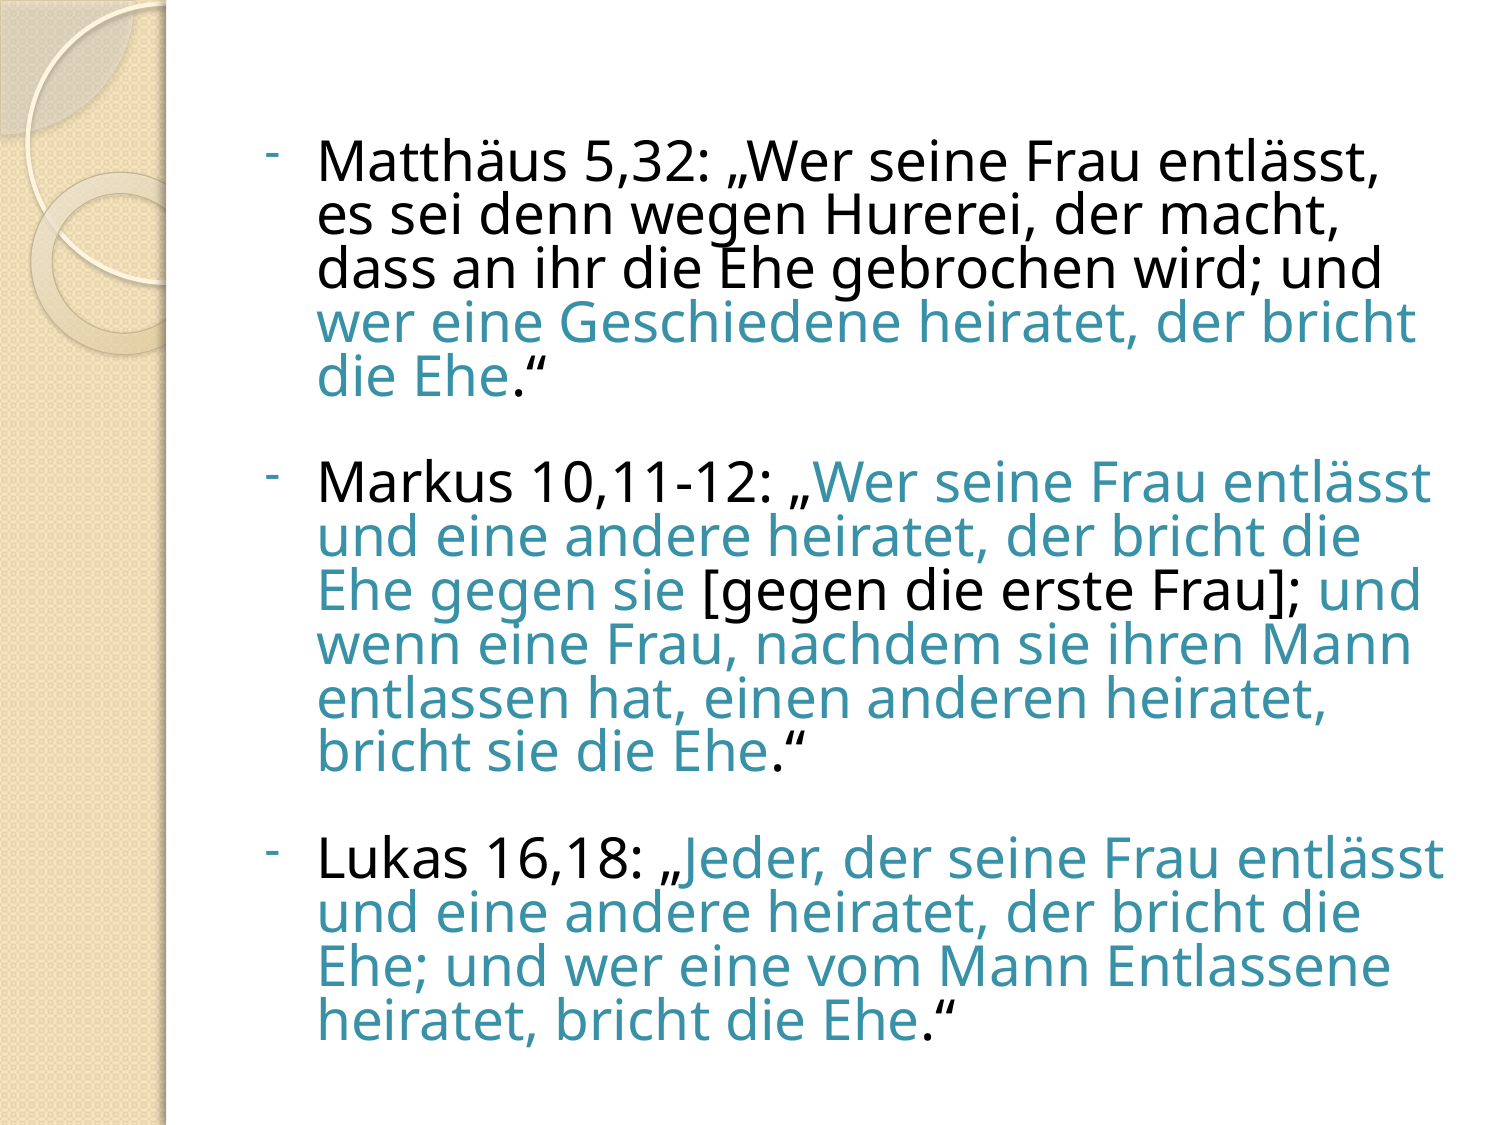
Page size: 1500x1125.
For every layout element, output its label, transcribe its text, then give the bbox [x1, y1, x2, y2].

list Matthäus 5,32: „Wer seine Frau entlässt, es sei denn wegen Hurerei, der macht, dass an ihr die Ehe gebrochen wird; und wer eine Geschiedene heiratet, der bricht die Ehe.“ Markus 10,11-12: „Wer seine Frau entlässt und eine andere heiratet, der bricht die Ehe gegen sie [gegen die erste Frau]; und wenn eine Frau, nachdem sie ihren Mann entlassen hat, einen anderen heiratet, bricht sie die Ehe.“ Lukas 16,18: „Jeder, der seine Frau entlässt und eine andere heiratet, der bricht die Ehe; und wer eine vom Mann Entlassene heiratet, bricht die Ehe.“ [235, 131, 1466, 1066]
